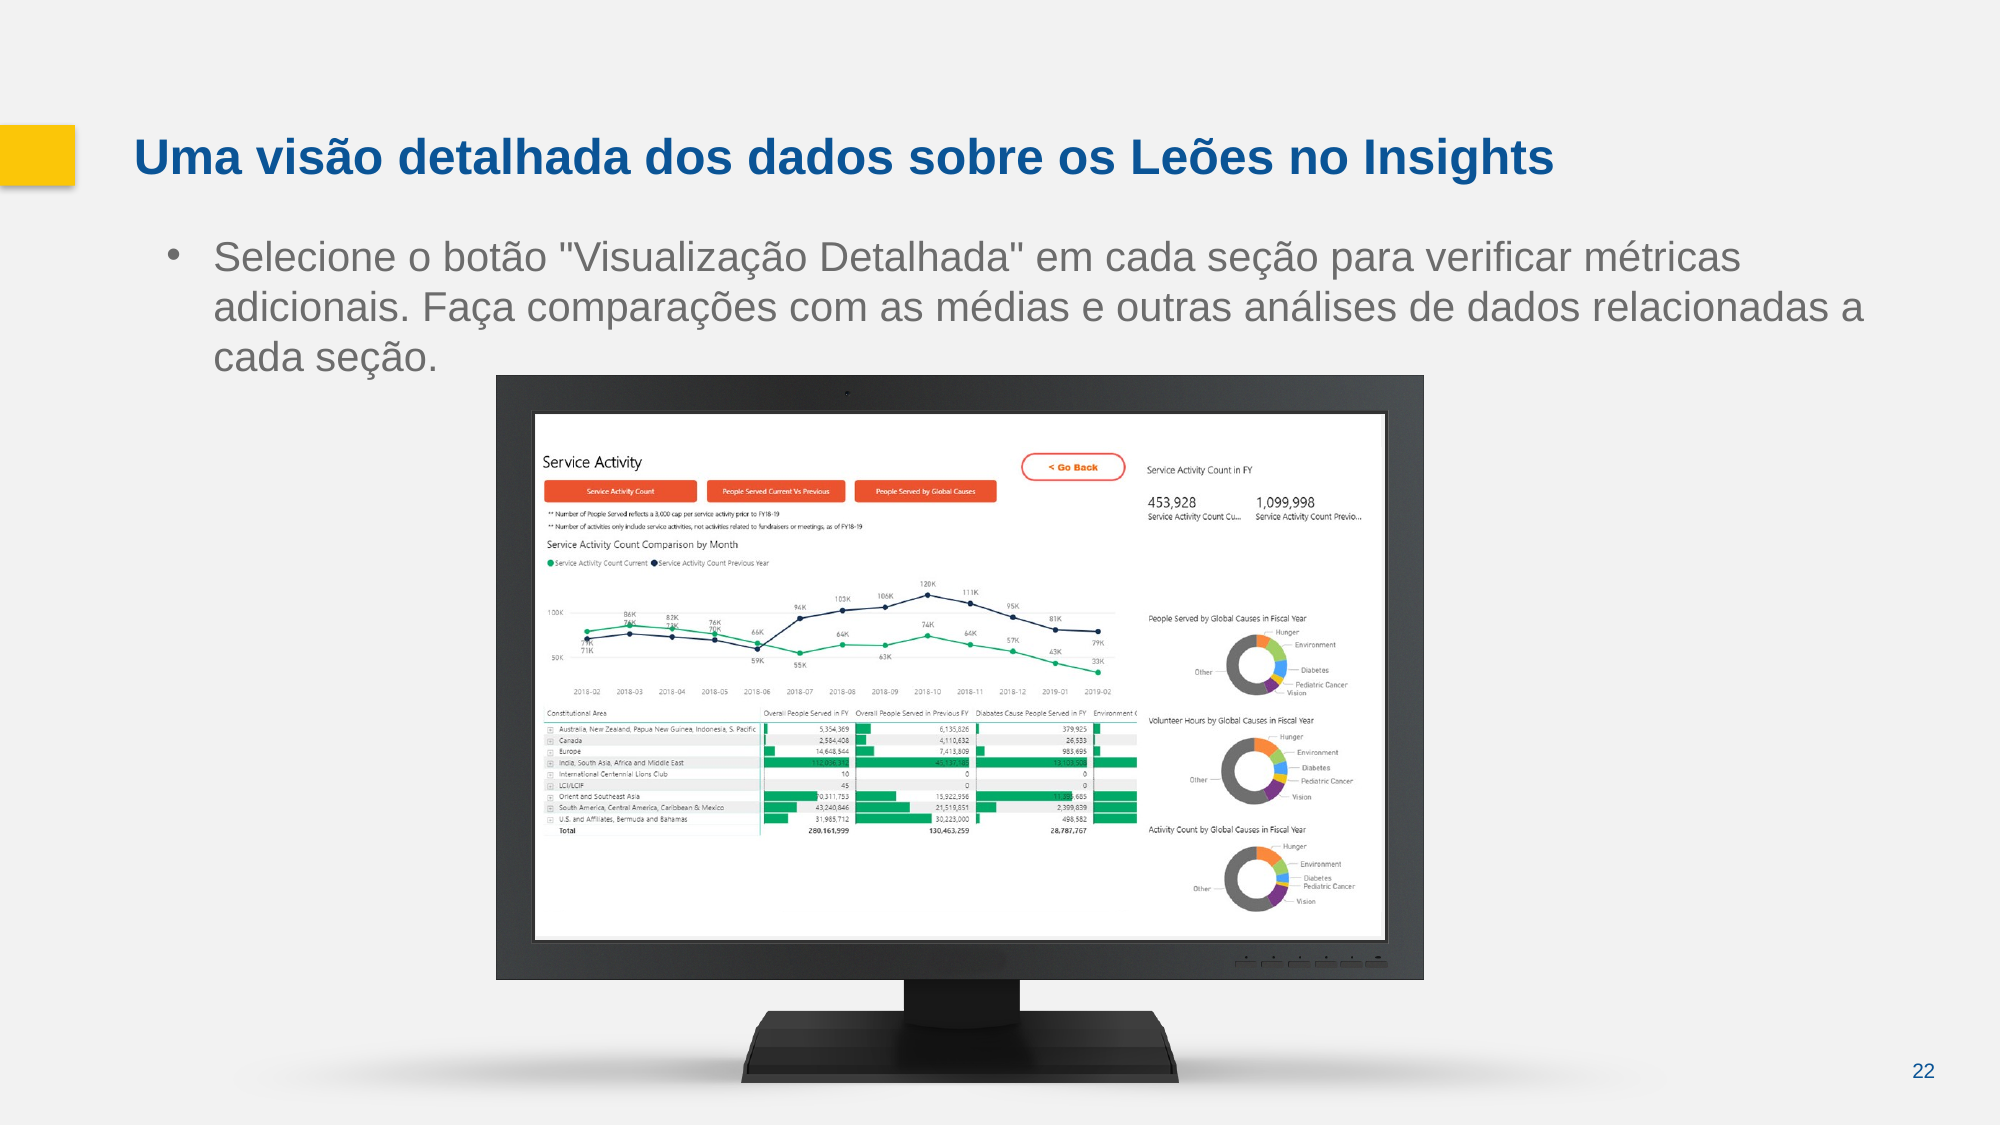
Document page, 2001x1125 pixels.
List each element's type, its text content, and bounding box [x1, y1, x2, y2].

picture [183, 329, 1736, 1125]
text_box Selecione o botão "Visualização Detalhada" em cada seção para verificar métricas adicionais. Faça comparações com as médias e outras análises de dados relacionadas a cada seção. [151, 222, 1938, 388]
text_box Uma visão detalhada dos dados sobre os Leões no Insights [118, 170, 1644, 244]
